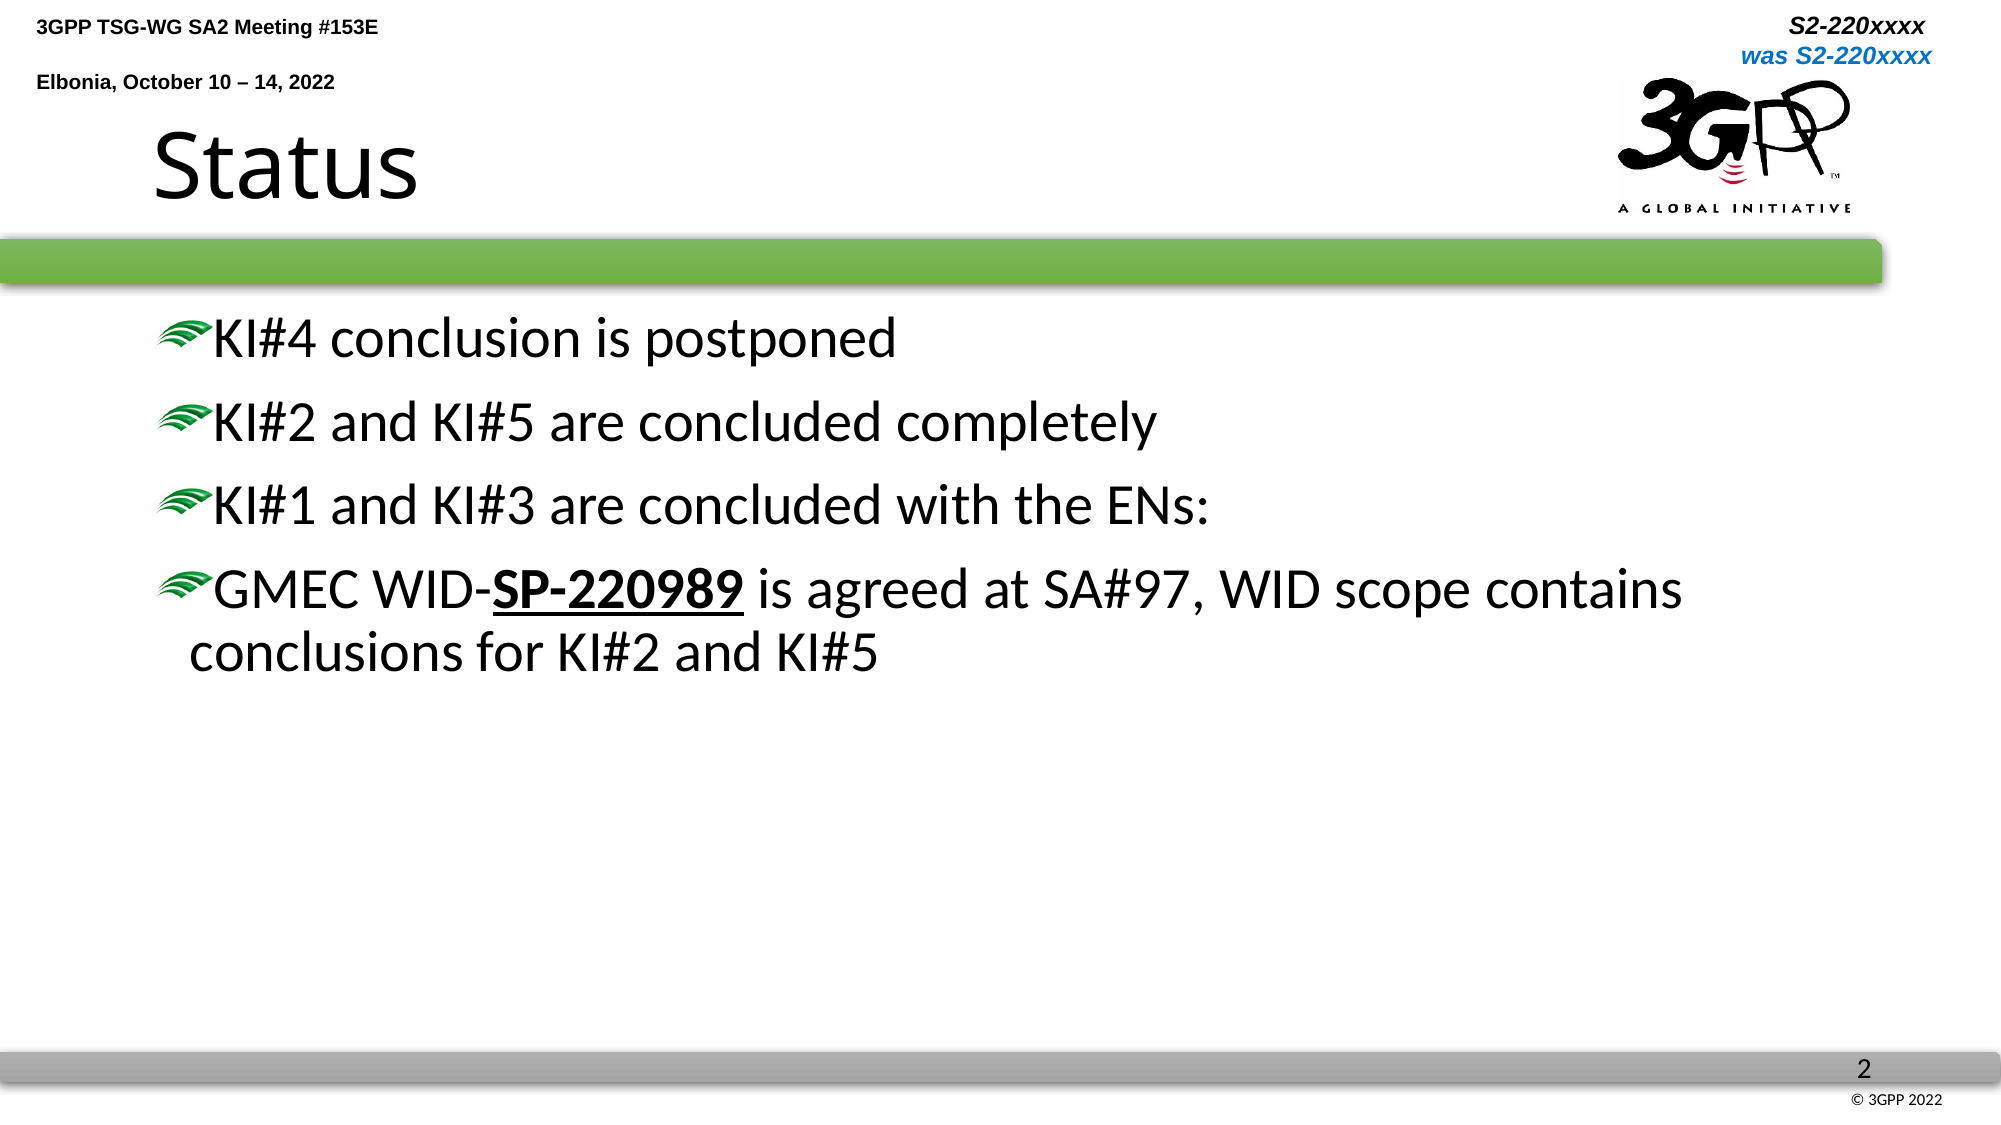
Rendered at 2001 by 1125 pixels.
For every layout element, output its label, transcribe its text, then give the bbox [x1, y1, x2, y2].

picture [152, 482, 215, 523]
list KI#4 conclusion is postponed KI#2 and KI#5 are concluded completely KI#1 and KI#3 are concluded with the ENs: GMEC WID-SP-220989 is agreed at SA#97, WID scope contains conclusions for KI#2 and KI#5 [137, 299, 1863, 1014]
title Status [137, 59, 1863, 278]
picture [152, 398, 215, 440]
picture [152, 565, 215, 607]
picture [152, 314, 215, 356]
